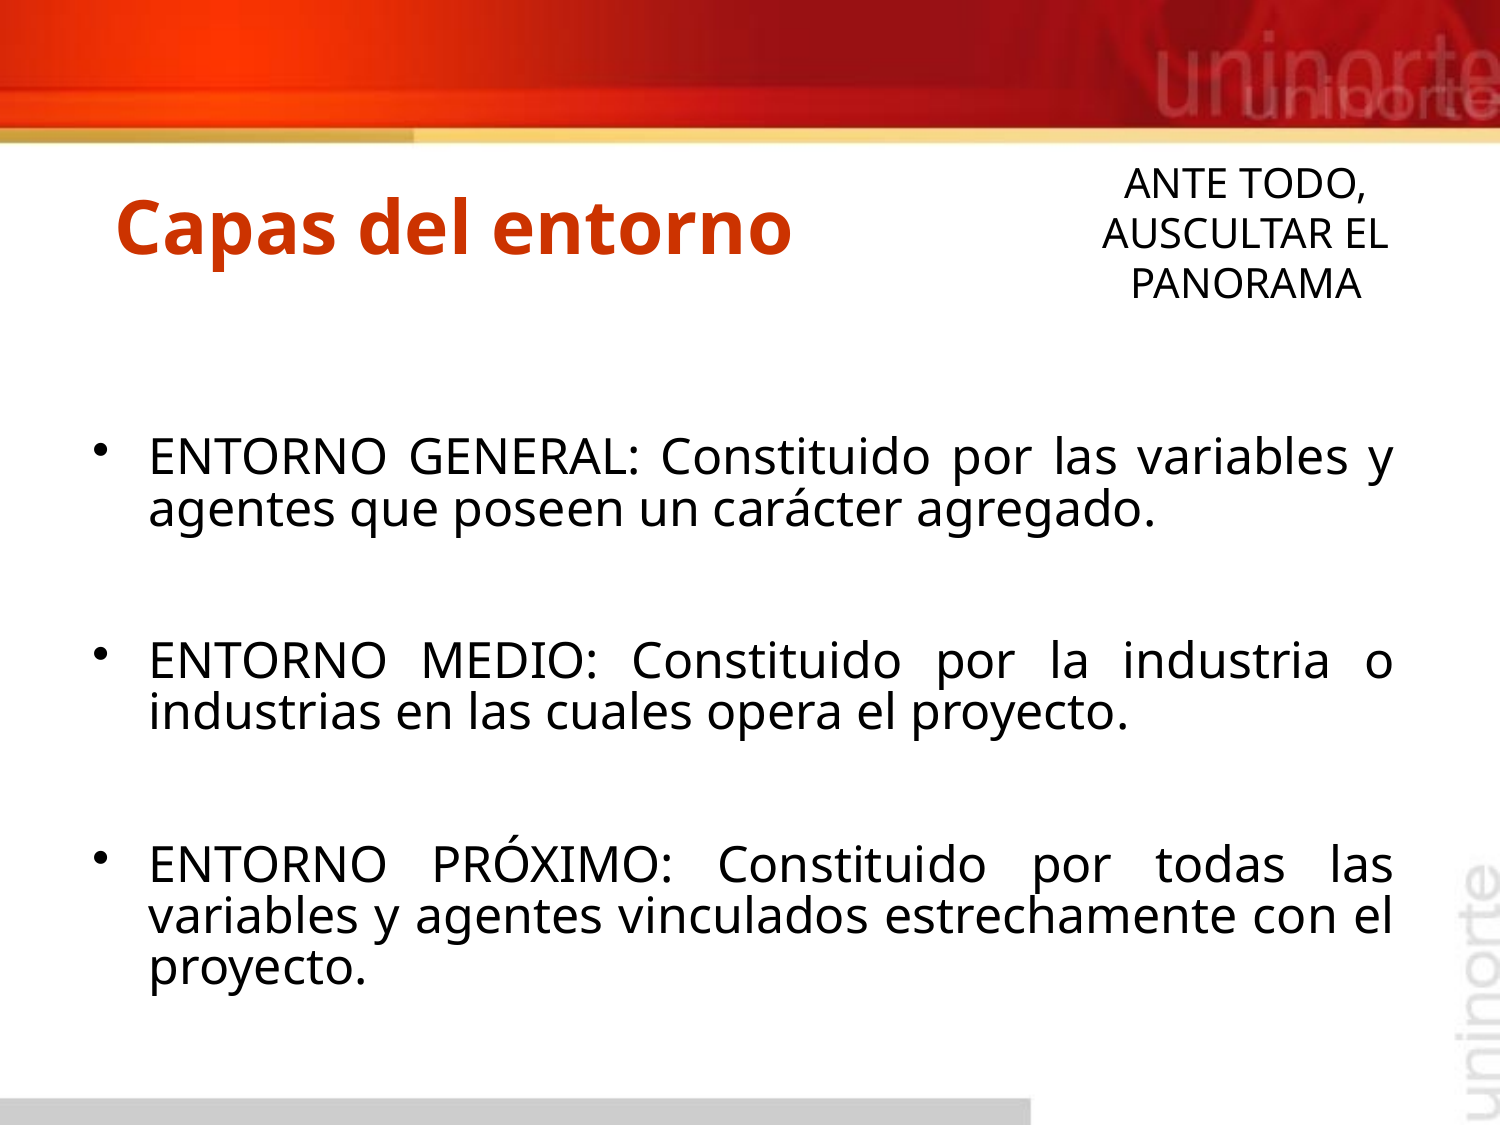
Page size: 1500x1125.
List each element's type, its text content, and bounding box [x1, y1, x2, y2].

picture [0, 0, 1500, 1125]
text_box Capas del entorno [100, 172, 938, 278]
title ANTE TODO, AUSCULTAR EL PANORAMA [1056, 160, 1436, 303]
list ENTORNO GENERAL: Constituido por las variables y agentes que poseen un carácter agregado. ENTORNO MEDIO: Constituido por la industria o industrias en las cuales opera el proyecto. ENTORNO PRÓXIMO: Constituido por todas las variables y agentes vinculados estrechamente con el proyecto. [76, 426, 1412, 1080]
